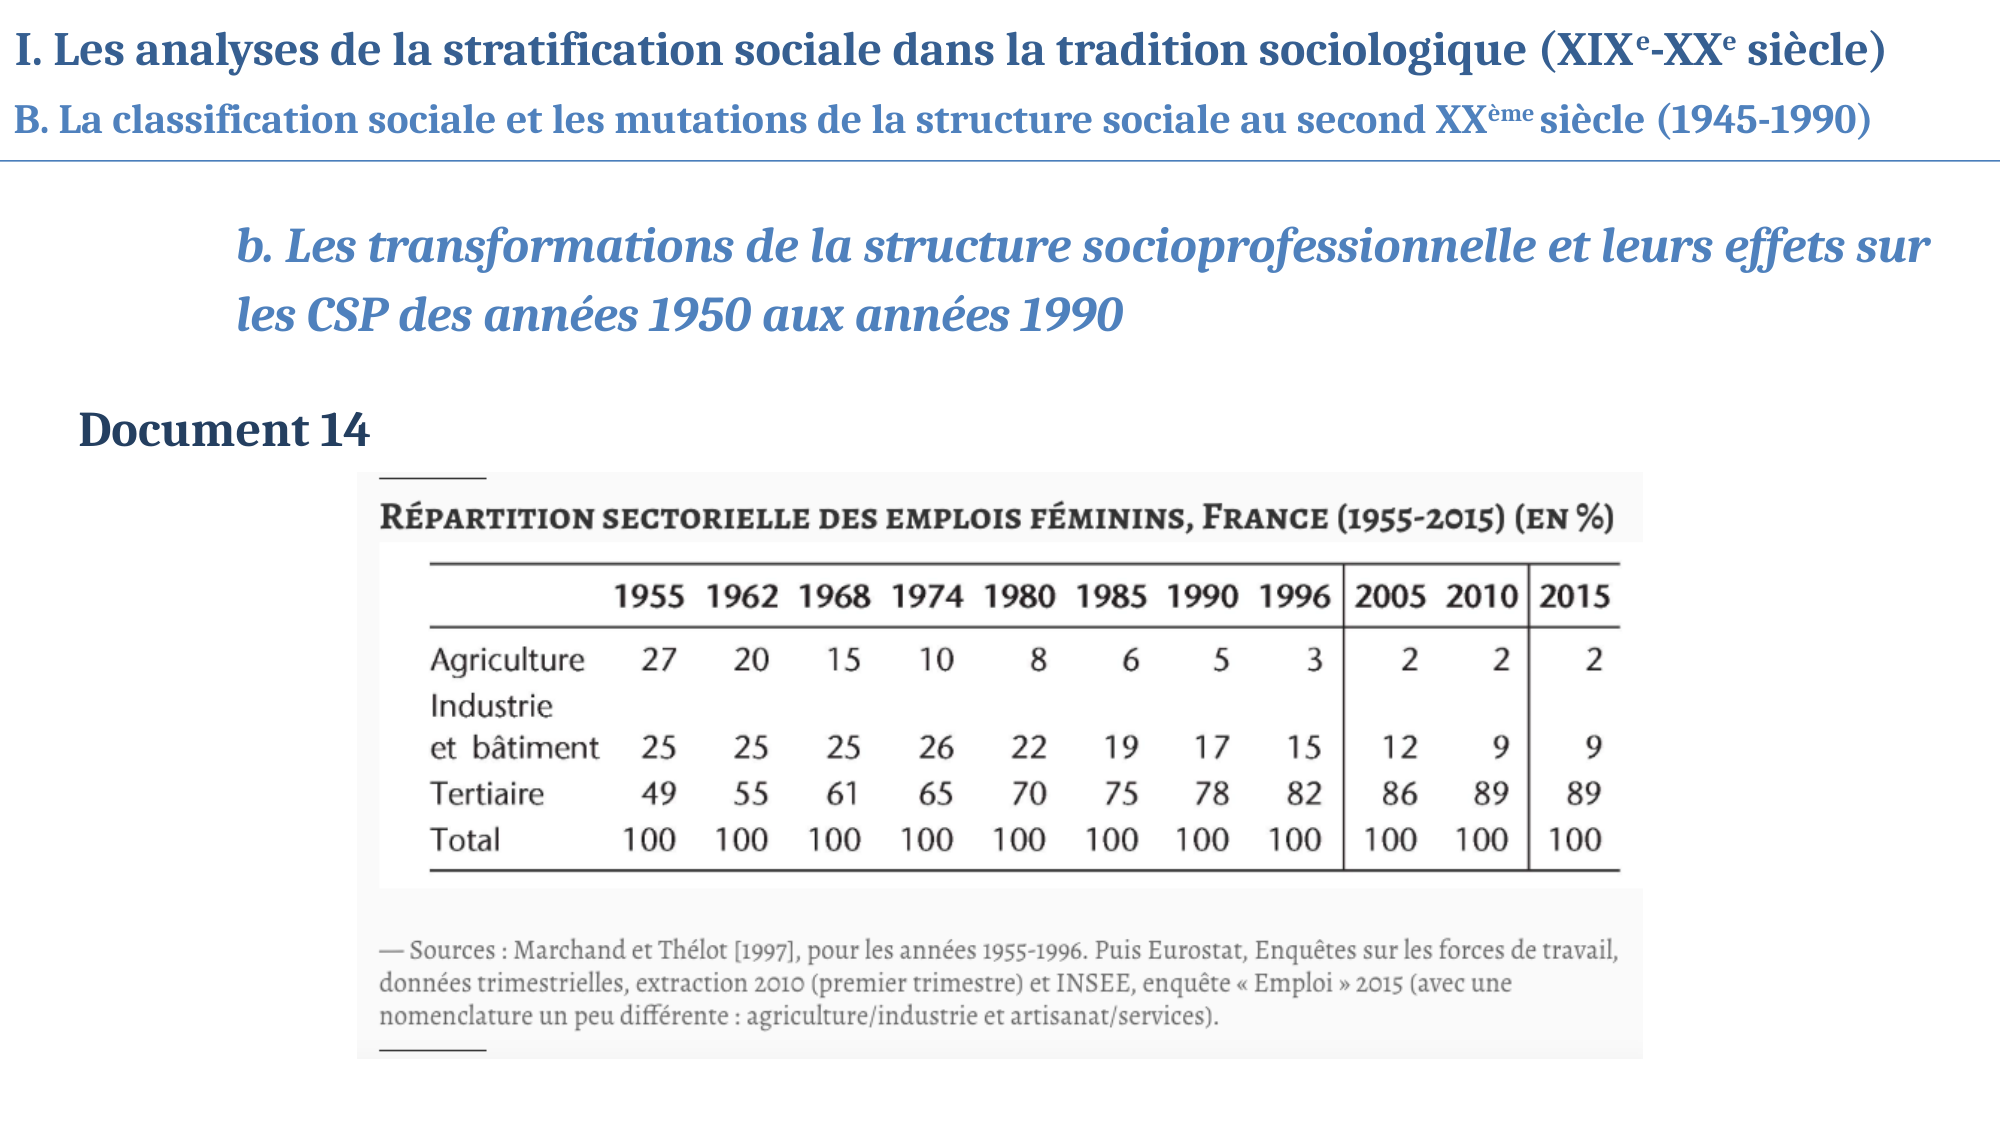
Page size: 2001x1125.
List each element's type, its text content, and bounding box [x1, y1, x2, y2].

picture [356, 472, 1644, 1059]
text_box B. La classification sociale et les mutations de la structure sociale au second XXème siècle (1945-1990) [0, 77, 2000, 150]
text_box b. Les transformations de la structure socioprofessionnelle et leurs effets sur les CSP des années 1950 aux années 1990 [0, 196, 1945, 349]
text_box I. Les analyses de la stratification sociale dans la tradition sociologique (XIXe-XXe siècle) [0, 1, 2000, 77]
text_box Document 14 [63, 380, 387, 464]
